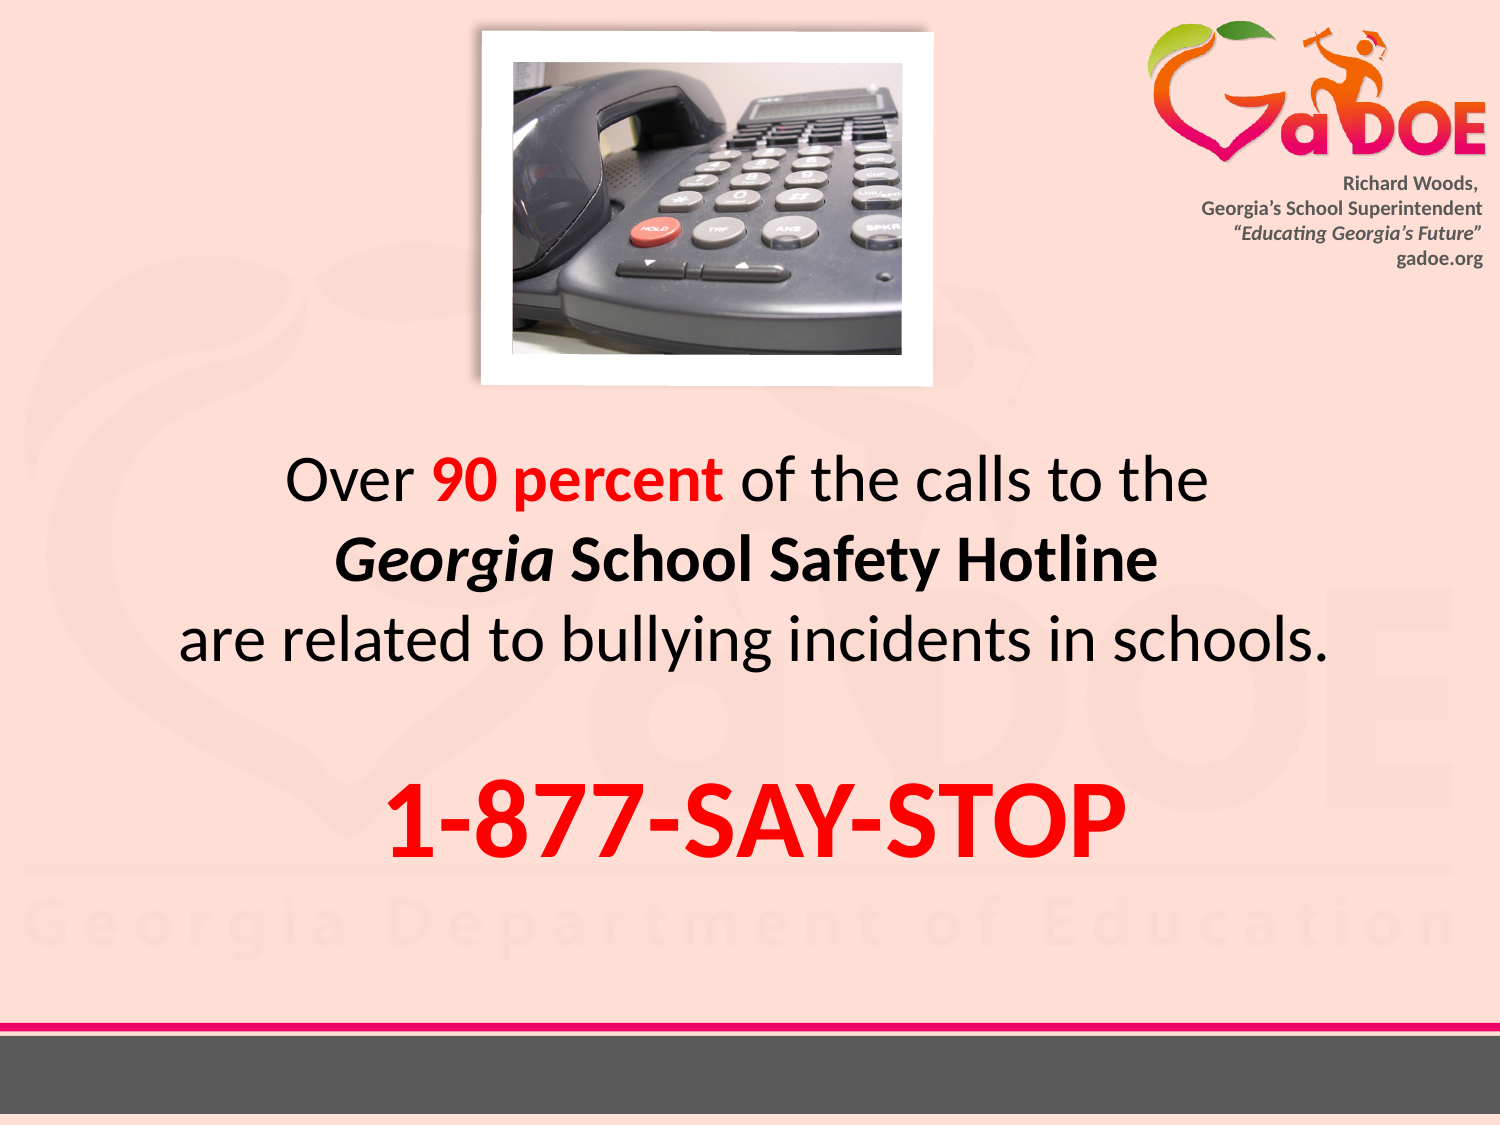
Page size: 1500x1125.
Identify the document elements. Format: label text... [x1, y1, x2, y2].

text_box 1-877-SAY-STOP [365, 737, 1145, 888]
picture [1135, 8, 1499, 164]
text_box Over 90 percent of the calls to the Georgia School Safety Hotline are related to bullying incidents in schools. [161, 427, 1349, 682]
picture [512, 62, 903, 355]
picture [19, 235, 1473, 980]
